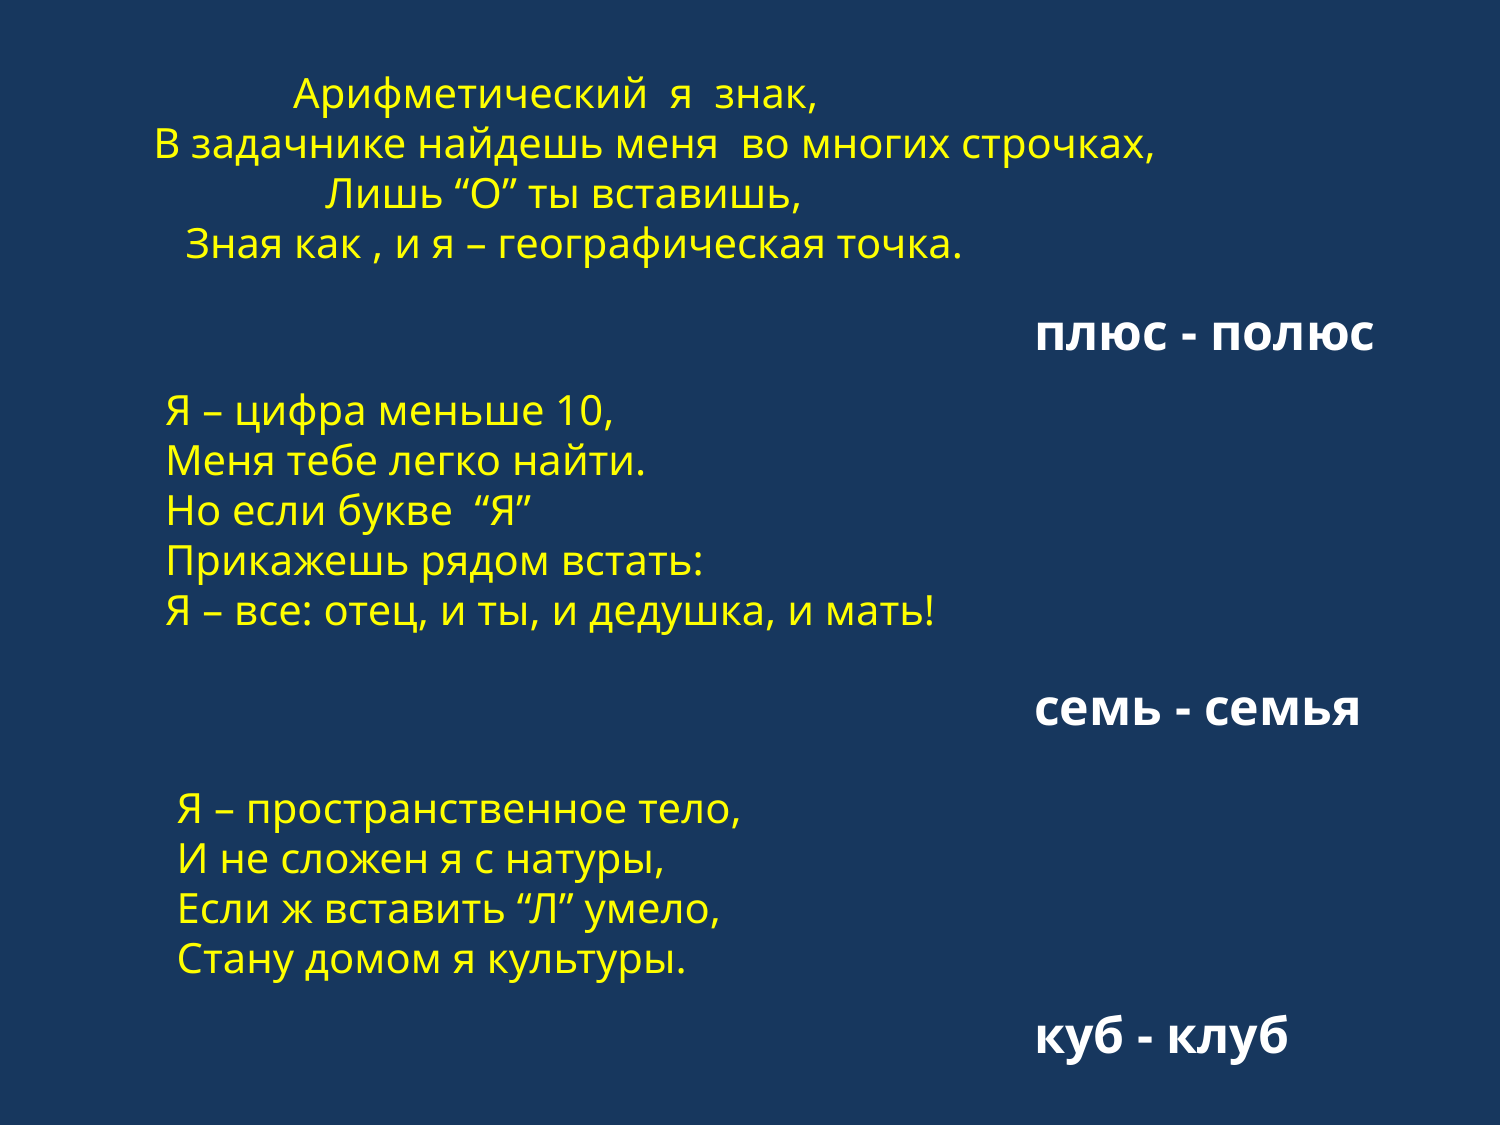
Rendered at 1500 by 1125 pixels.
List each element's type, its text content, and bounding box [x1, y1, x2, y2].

text_box Я – пространственное тело, И не сложен я с натуры, Если ж вставить “Л” умело, Стану домом я культуры. [105, 774, 985, 990]
text_box плюс - полюс [1019, 292, 1500, 368]
text_box семь - семья [1019, 667, 1500, 743]
text_box Арифметический я знак, В задачнике найдешь меня во многих строчках, Лишь “О” ты вставишь, Зная как , и я – географическая точка. [82, 59, 1395, 275]
text_box куб - клуб [1019, 996, 1500, 1071]
text_box Я – цифра меньше 10, Меня тебе легко найти. Но если букве “Я” Прикажешь рядом встать: Я – все: отец, и ты, и дедушка, и мать! [93, 376, 1219, 642]
